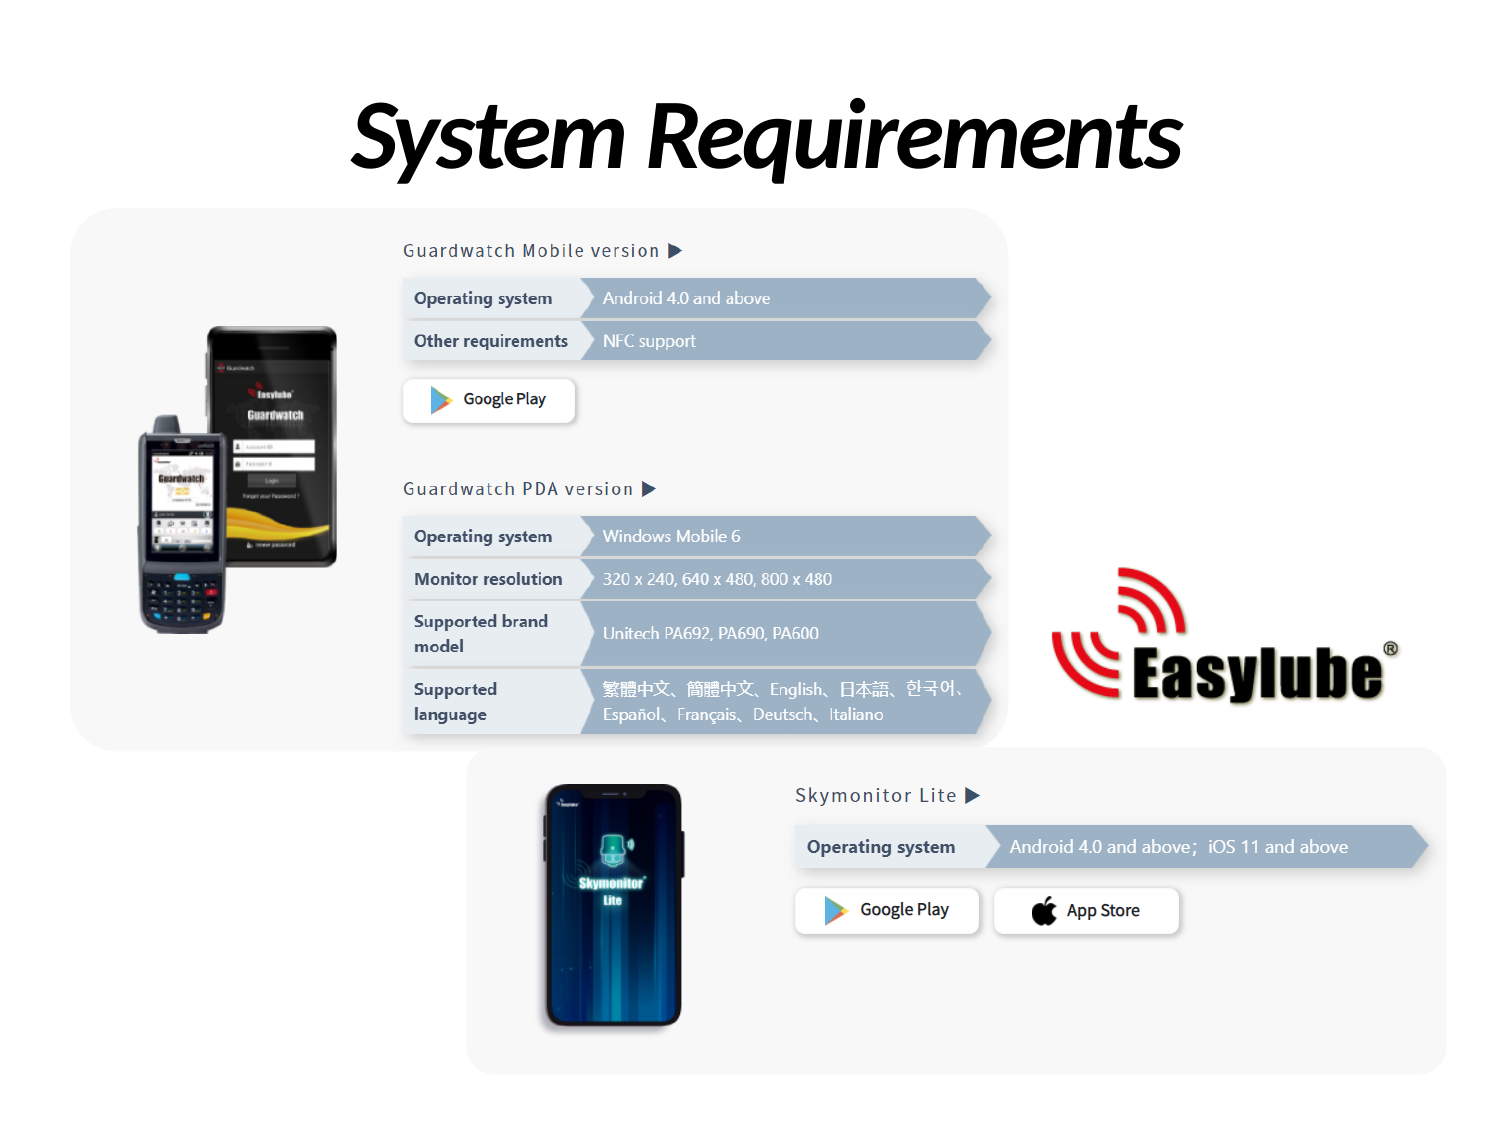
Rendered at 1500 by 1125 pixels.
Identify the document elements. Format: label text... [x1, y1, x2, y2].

picture [0, 187, 1500, 1075]
text_box System Requirements [105, 81, 1430, 247]
